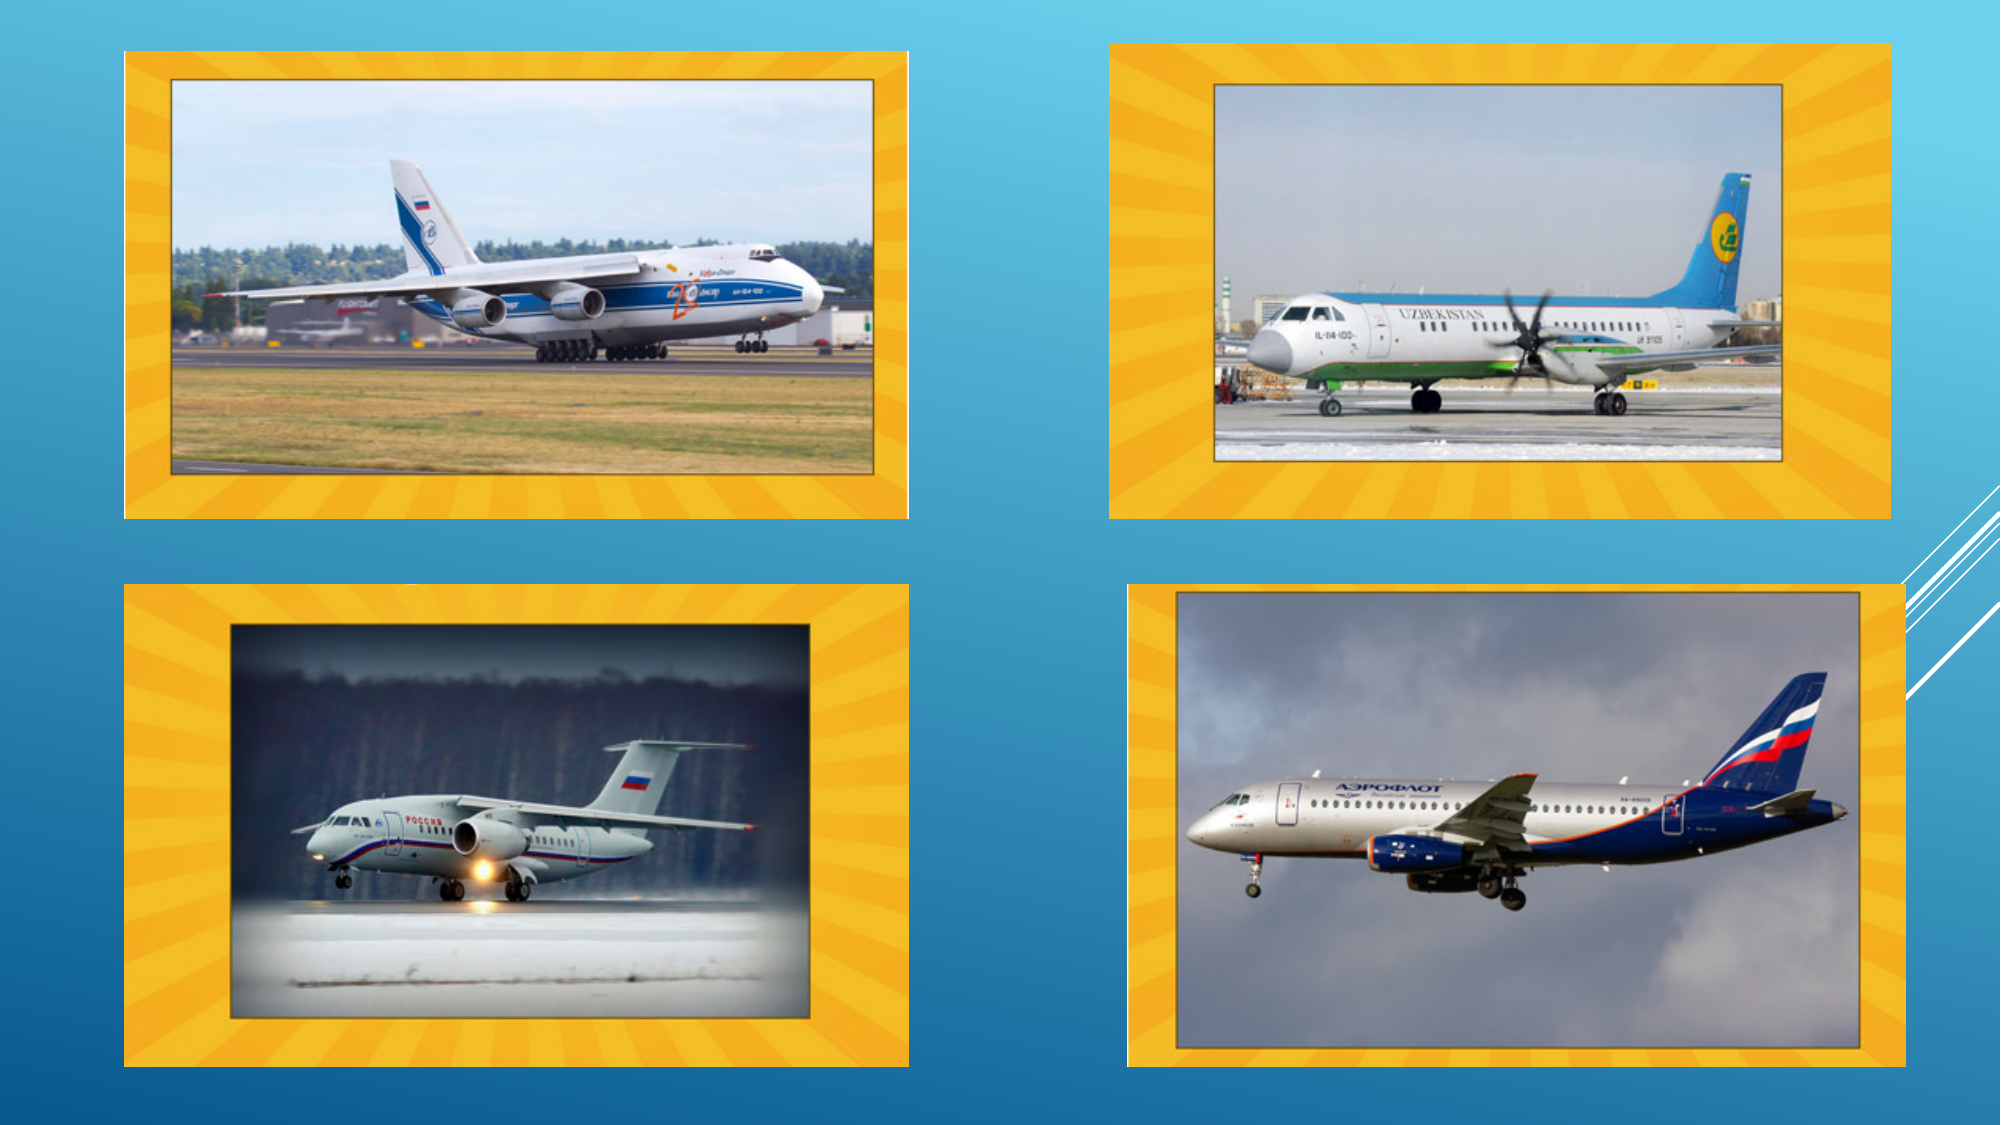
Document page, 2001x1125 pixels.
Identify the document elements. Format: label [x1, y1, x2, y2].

picture [124, 50, 910, 519]
picture [124, 584, 910, 1067]
picture [1127, 584, 1906, 1067]
picture [1109, 43, 1891, 519]
